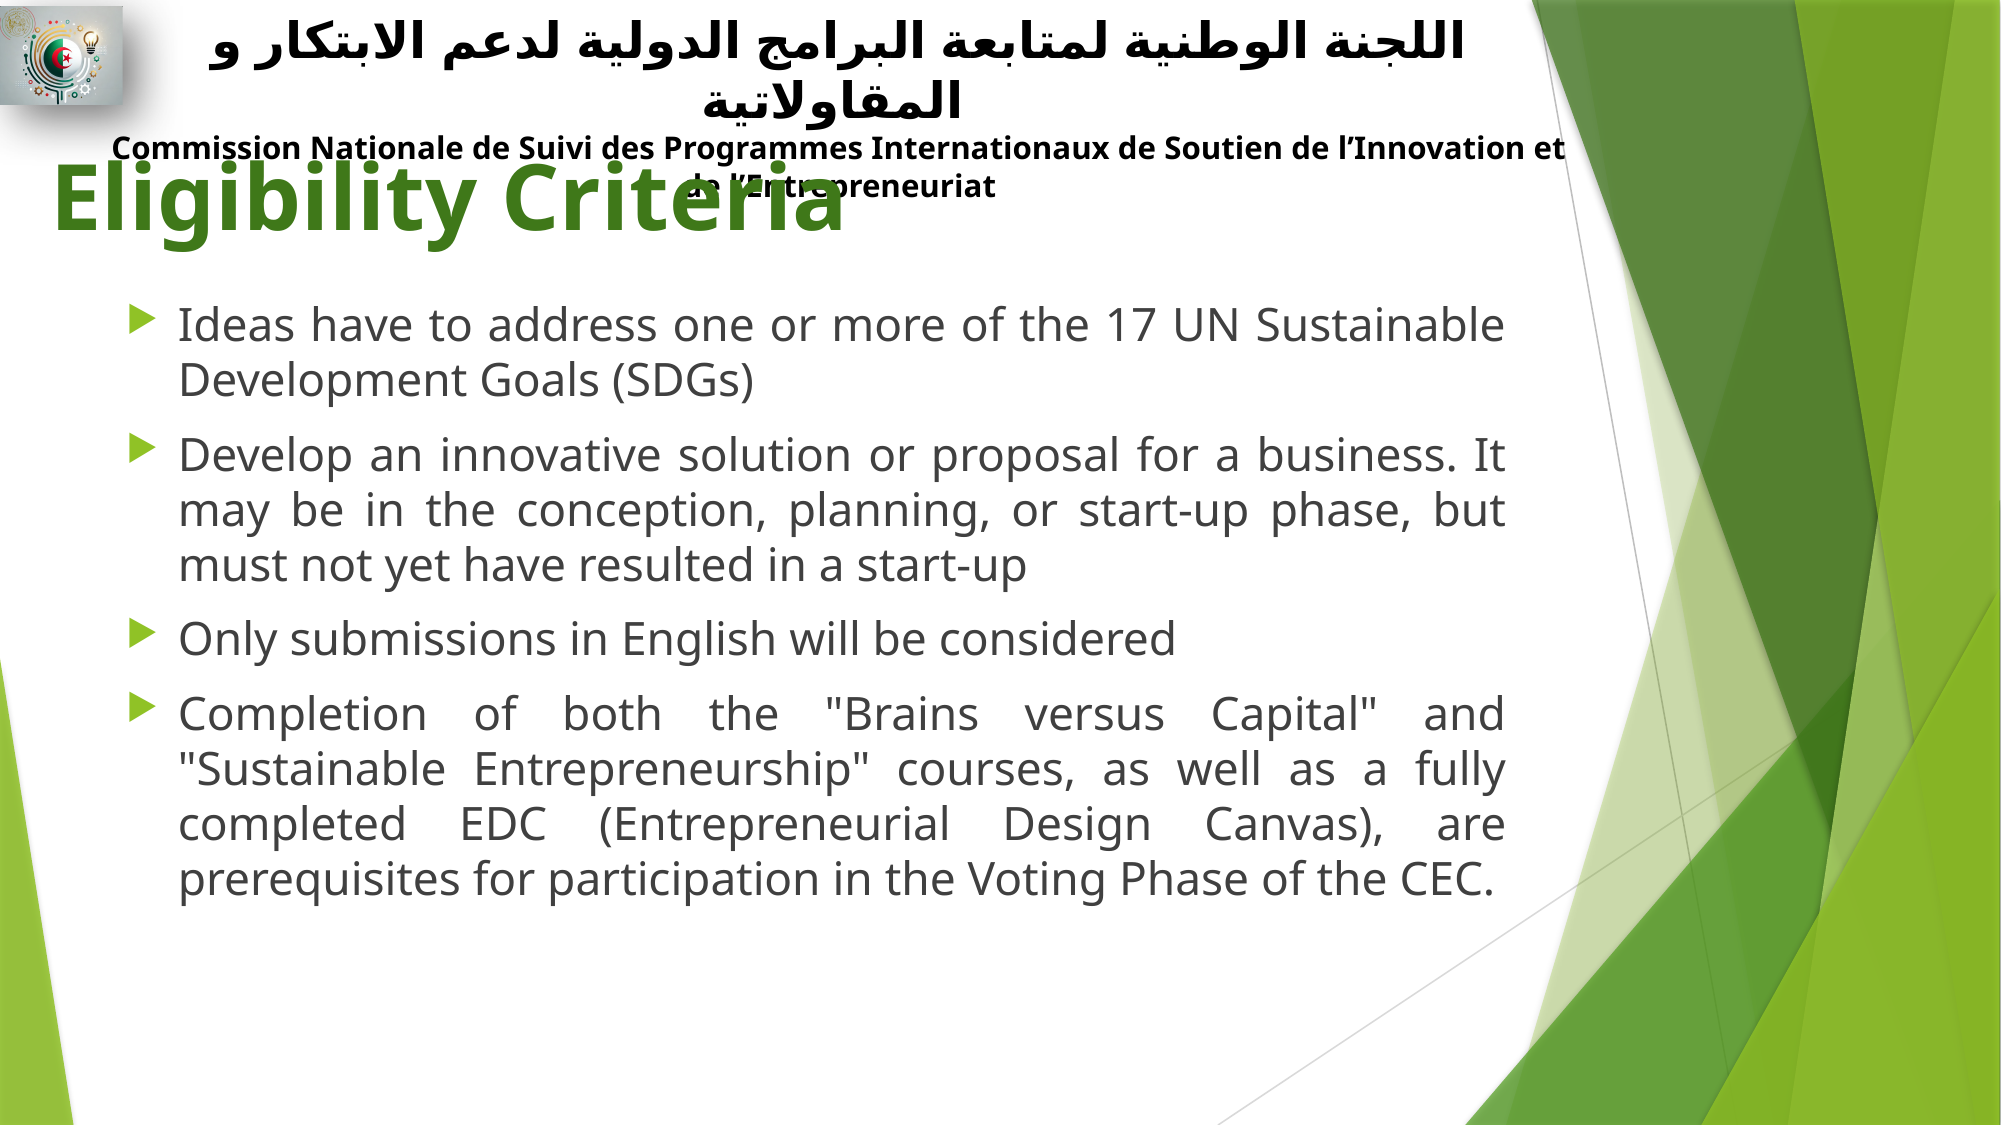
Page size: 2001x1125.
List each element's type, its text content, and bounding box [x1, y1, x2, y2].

list Ideas have to address one or more of the 17 UN Sustainable Development Goals (SDGs) Develop an innovative solution or proposal for a business. It may be in the conception, planning, or start-up phase, but must not yet have resulted in a start-up Only submissions in English will be considered Completion of both the "Brains versus Capital" and "Sustainable Entrepreneurship" courses, as well as a fully completed EDC (Entrepreneurial Design Canvas), are prerequisites for participation in the Voting Phase of the CEC. [111, 288, 1522, 968]
title Eligibility Criteria [35, 130, 1446, 348]
picture [0, 6, 123, 105]
